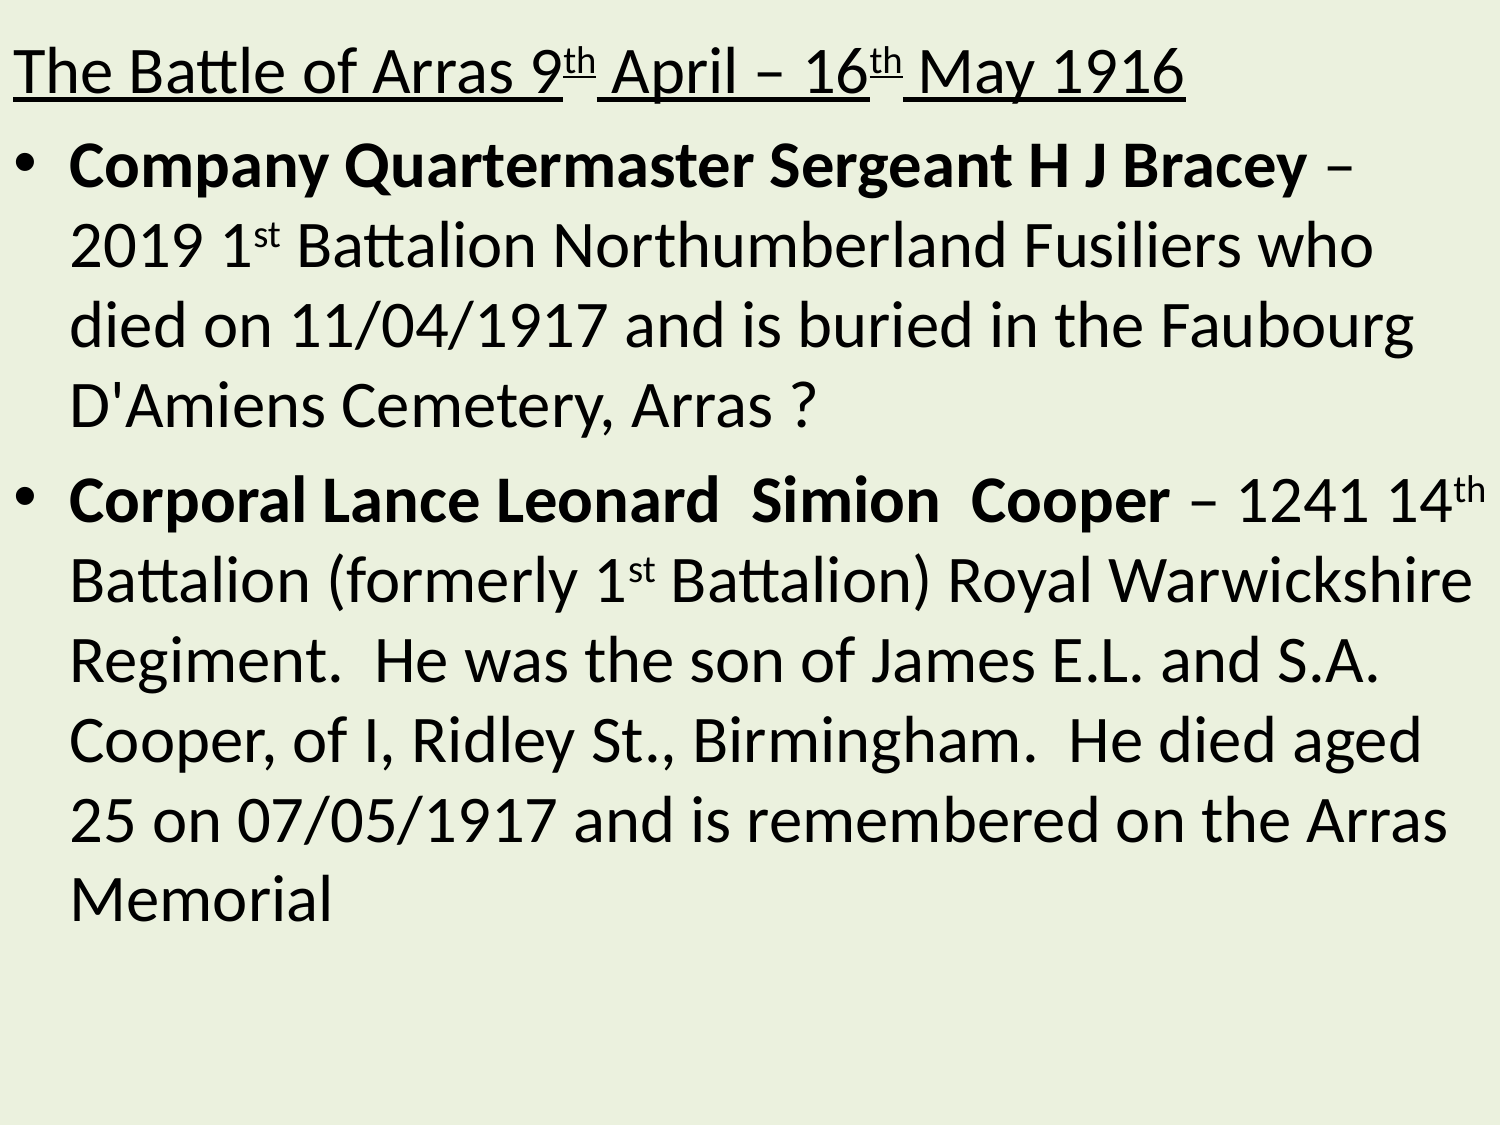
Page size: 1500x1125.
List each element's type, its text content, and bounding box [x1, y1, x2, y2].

list The Battle of Arras 9th April – 16th May 1916 Company Quartermaster Sergeant H J Bracey – 2019 1st Battalion Northumberland Fusiliers who died on 11/04/1917 and is buried in the Faubourg D'Amiens Cemetery, Arras ? Corporal Lance Leonard Simion Cooper – 1241 14th Battalion (formerly 1st Battalion) Royal Warwickshire Regiment. He was the son of James E.L. and S.A. Cooper, of I, Ridley St., Birmingham. He died aged 25 on 07/05/1917 and is remembered on the Arras Memorial [5, 18, 1500, 1095]
